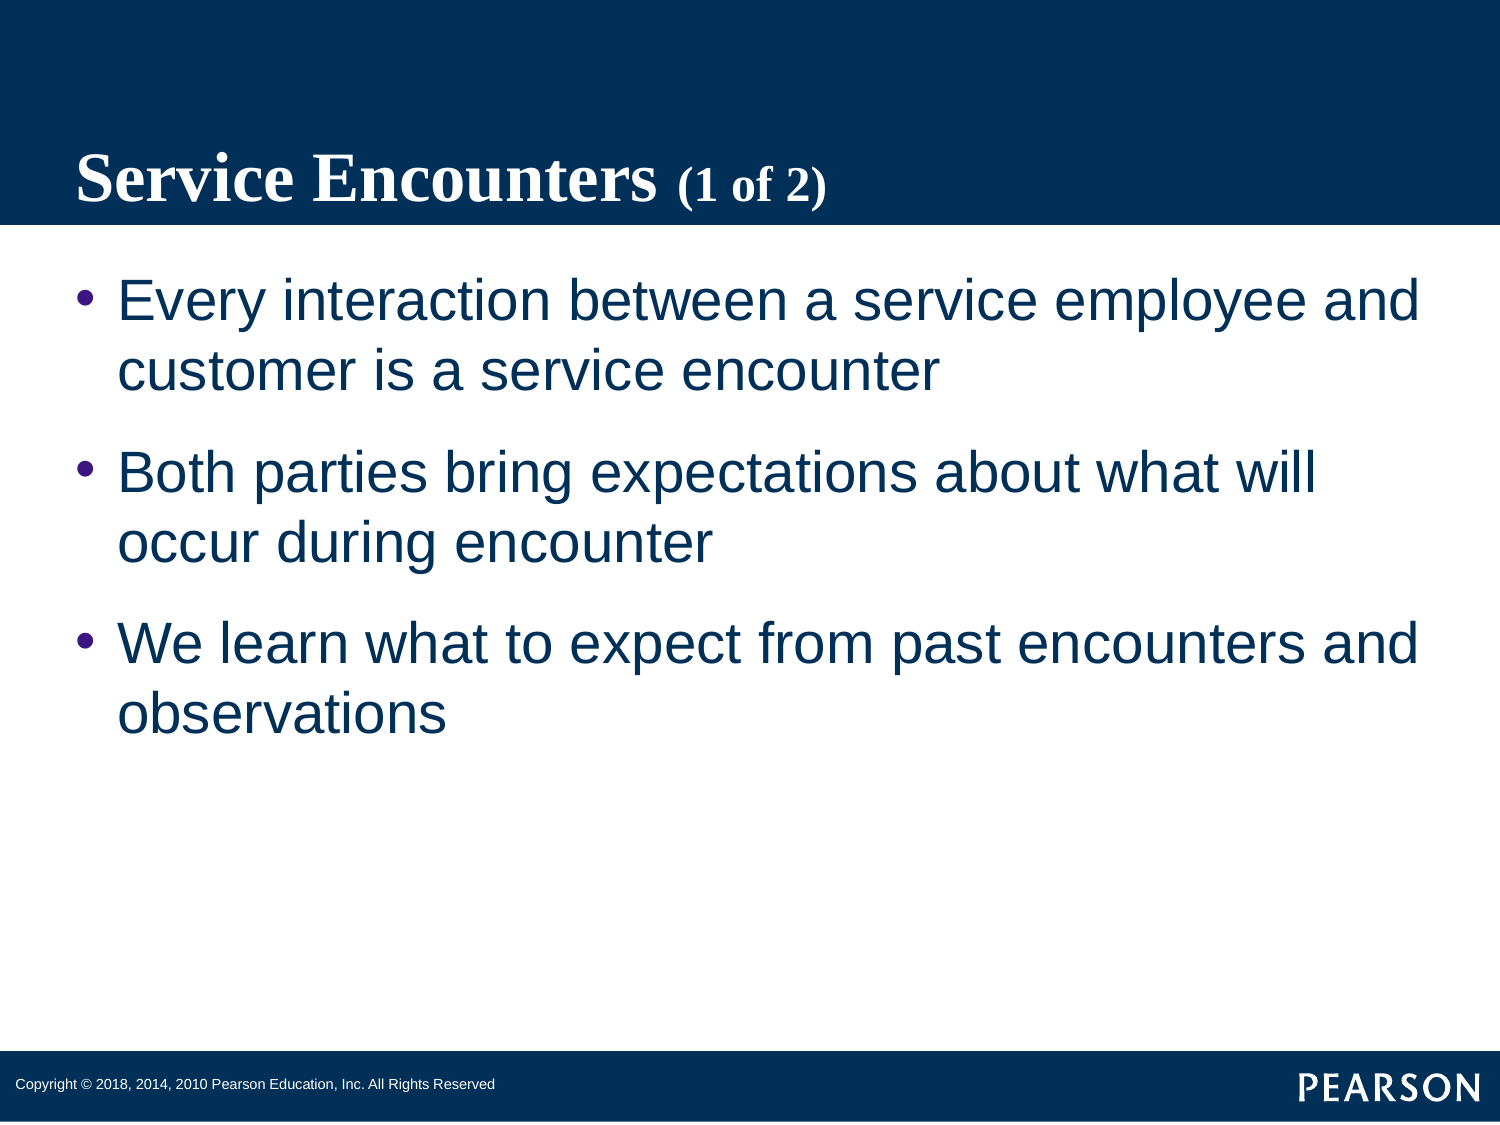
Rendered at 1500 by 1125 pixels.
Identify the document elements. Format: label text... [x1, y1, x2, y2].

list Every interaction between a service employee and customer is a service encounter Both parties bring expectations about what will occur during encounter We learn what to expect from past encounters and observations [75, 262, 1425, 1005]
title Service Encounters (1 of 2) [75, 35, 1425, 216]
